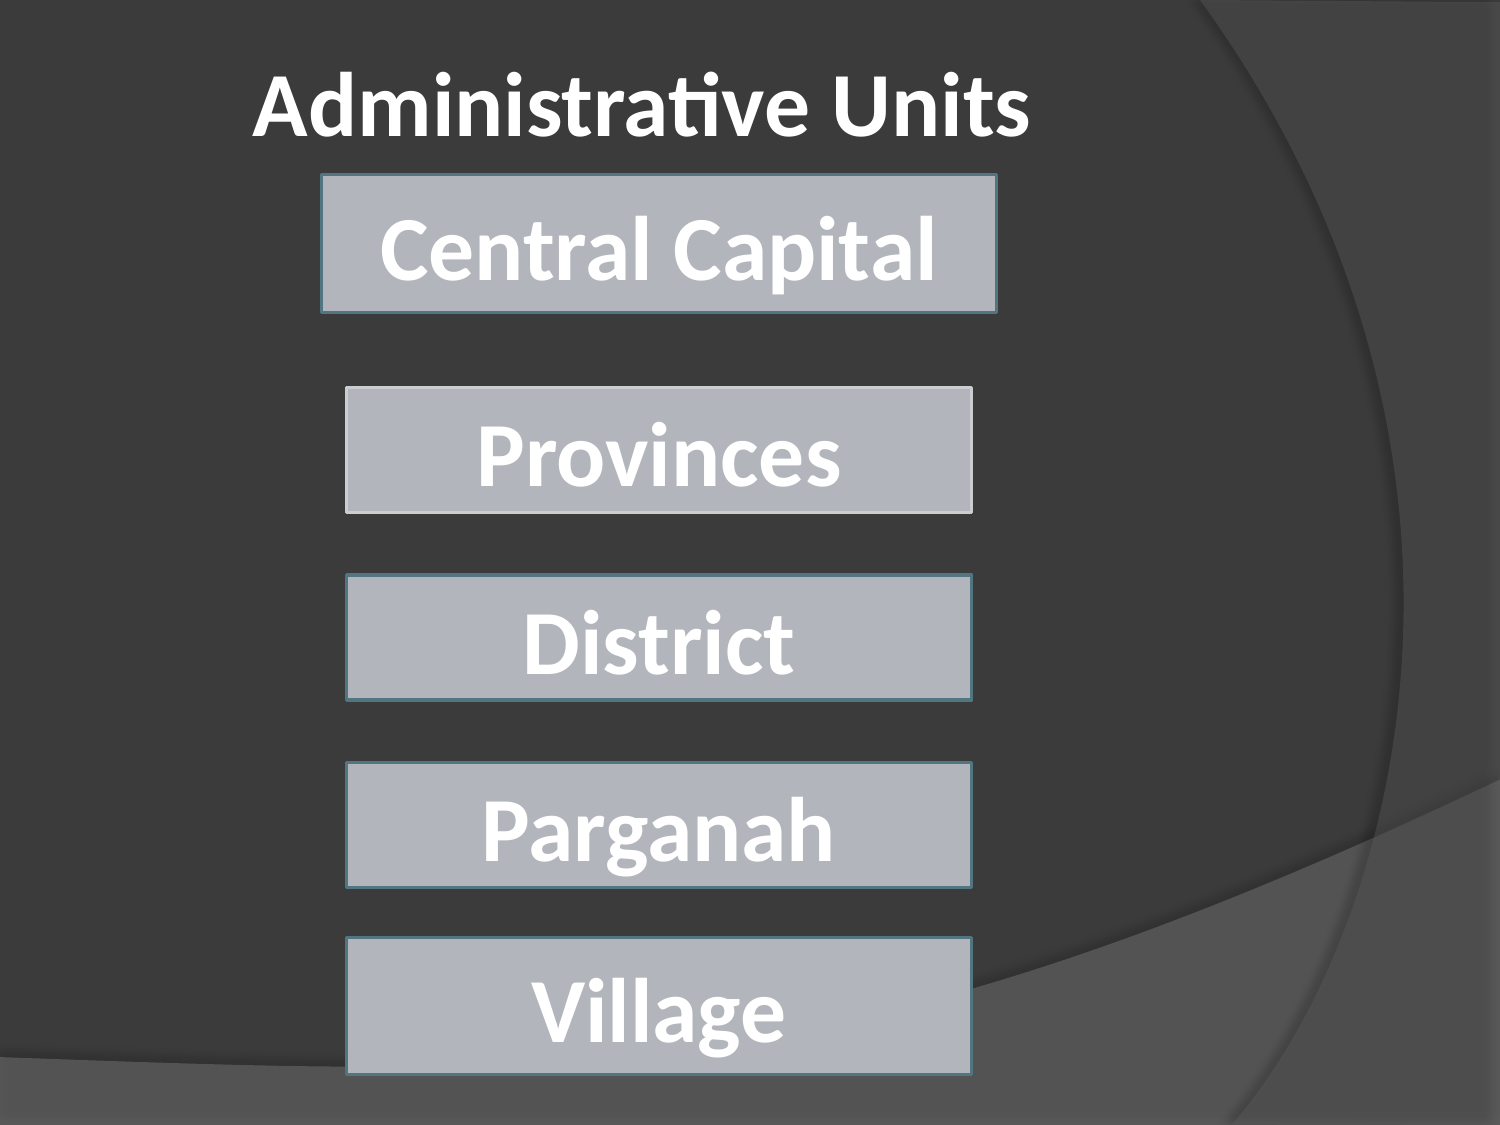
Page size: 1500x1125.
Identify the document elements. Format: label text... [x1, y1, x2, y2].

list Administrative Units [24, 37, 1463, 1100]
text_box Central Capital [320, 173, 998, 314]
text_box District [345, 573, 973, 702]
text_box Parganah [345, 761, 973, 889]
text_box Village [345, 936, 973, 1076]
text_box Provinces [345, 386, 973, 514]
